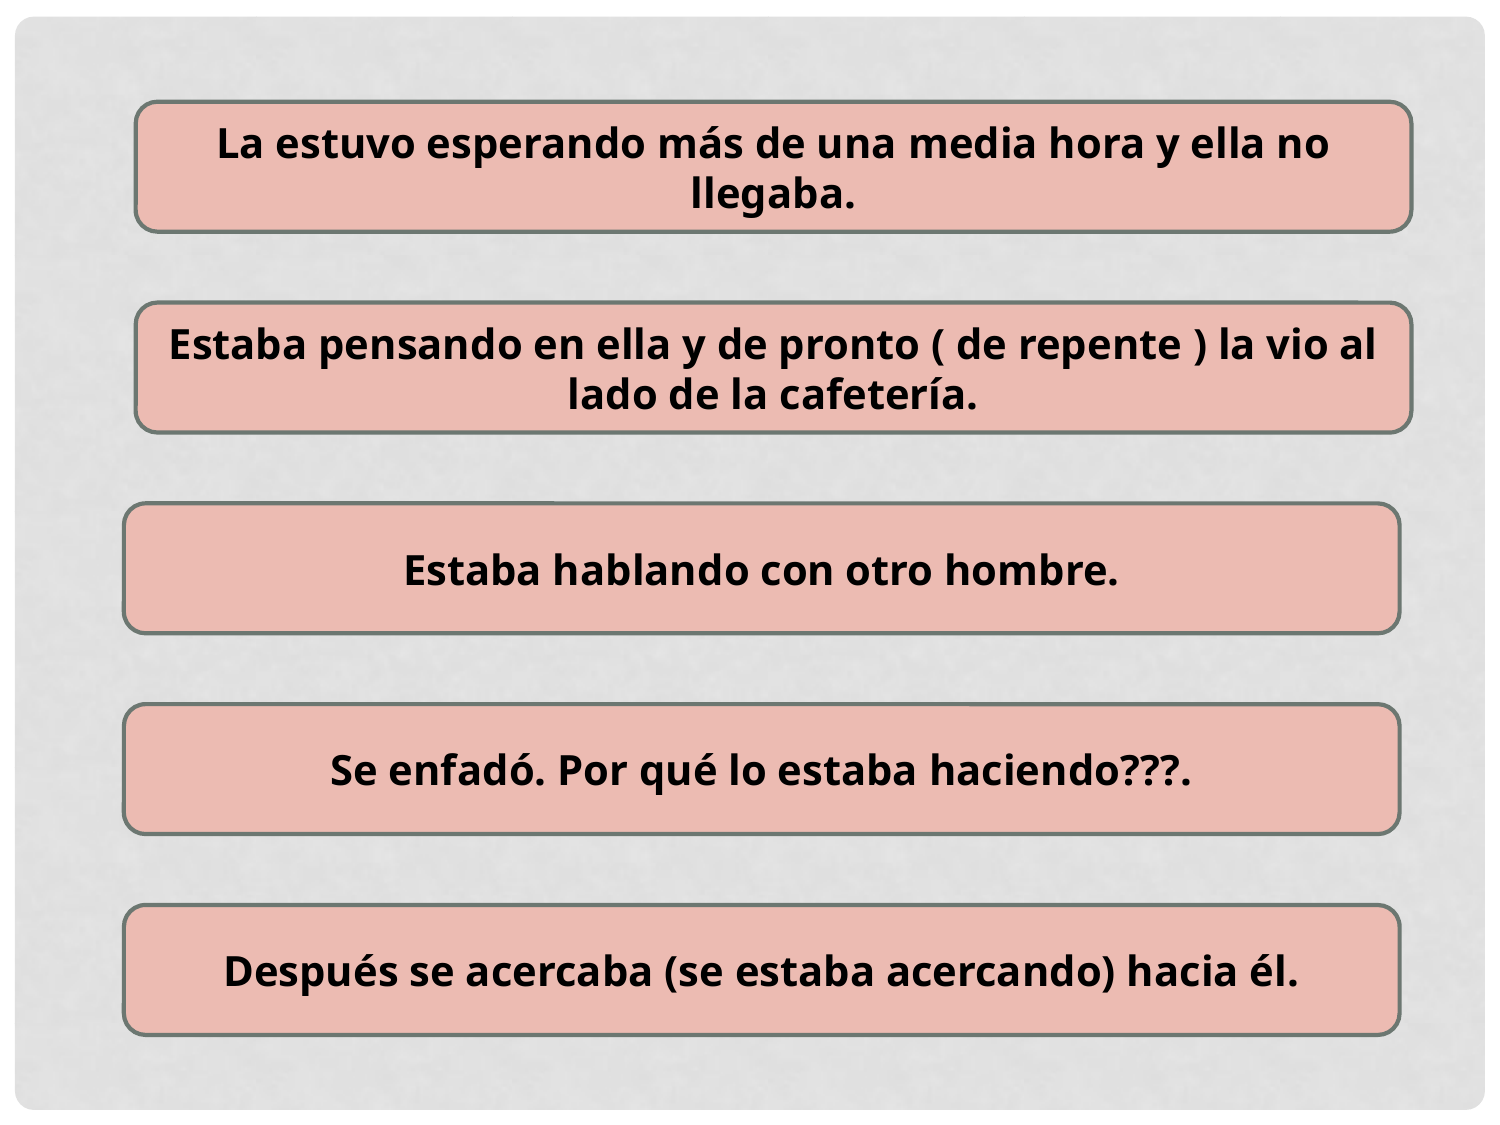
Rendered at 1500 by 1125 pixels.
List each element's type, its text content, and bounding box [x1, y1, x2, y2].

text_box Estaba pensando en ella y de pronto ( de repente ) la vio al lado de la cafetería. [133, 300, 1414, 435]
text_box La estuvo esperando más de una media hora y ella no llegaba. [133, 99, 1414, 234]
text_box Estaba hablando con otro hombre. [121, 501, 1402, 636]
text_box Después se acercaba (se estaba acercando) hacia él. [121, 902, 1402, 1038]
text_box Se enfadó. Por qué lo estaba haciendo???. [121, 702, 1402, 837]
